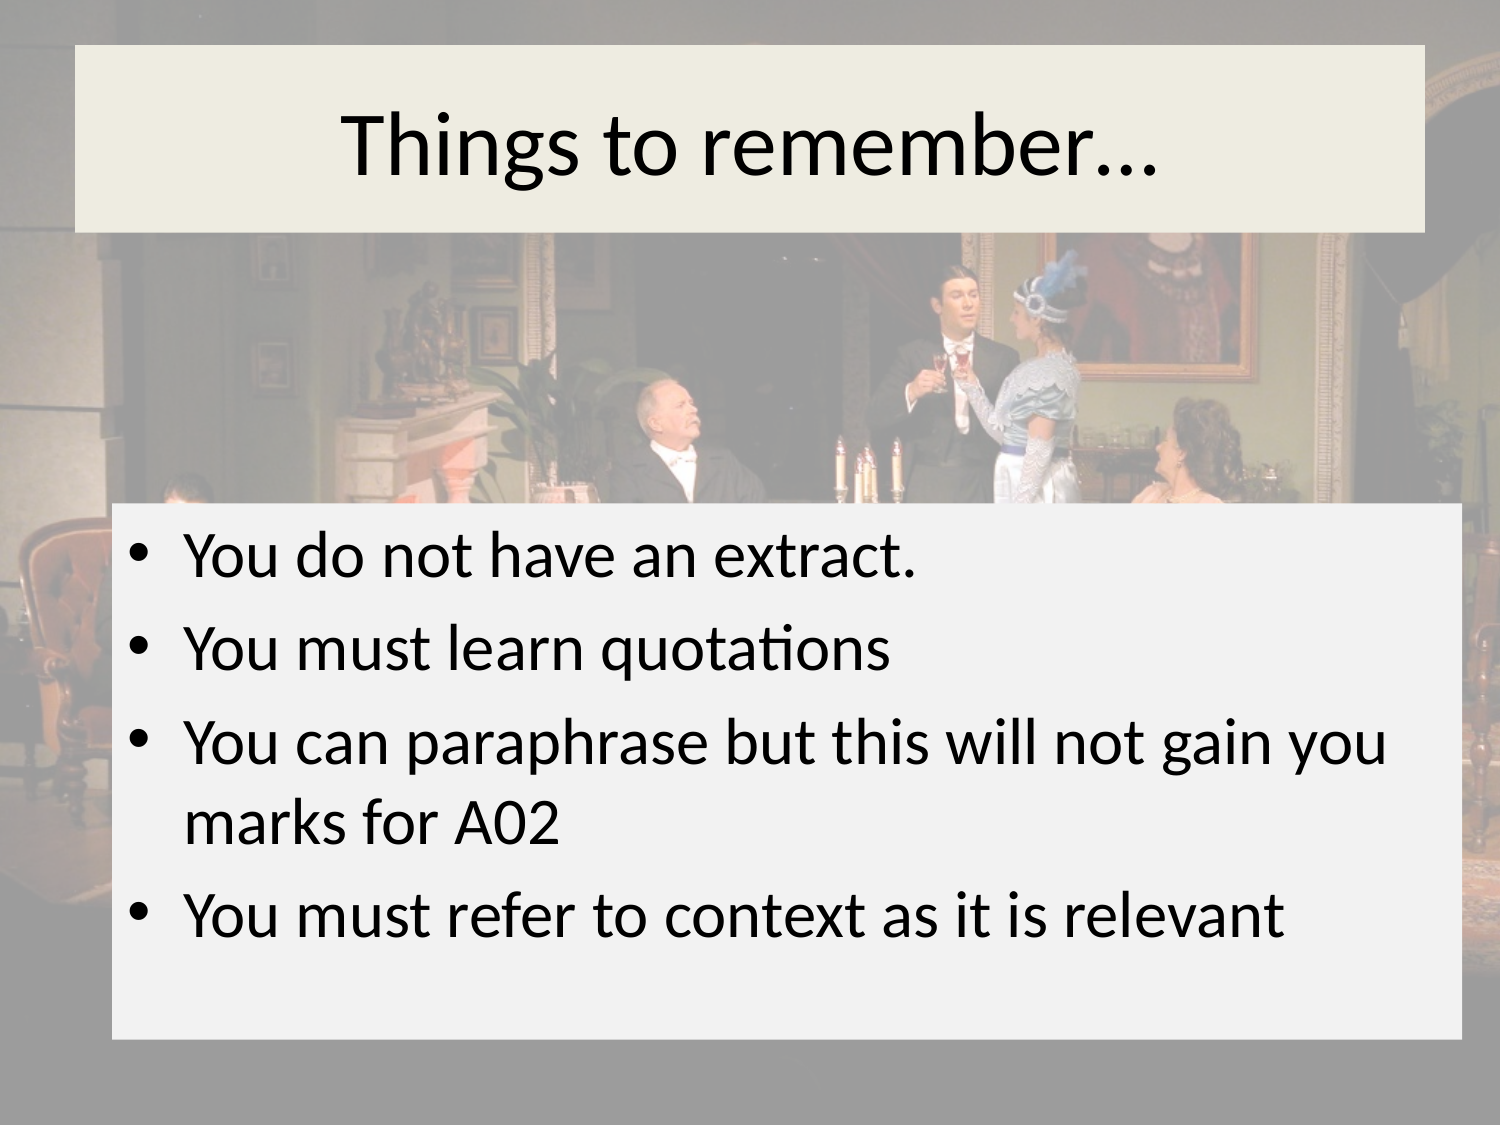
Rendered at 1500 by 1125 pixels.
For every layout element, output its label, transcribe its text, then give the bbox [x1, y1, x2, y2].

list You do not have an extract. You must learn quotations You can paraphrase but this will not gain you marks for A02 You must refer to context as it is relevant [112, 503, 1463, 1040]
title Things to remember… [75, 45, 1425, 233]
